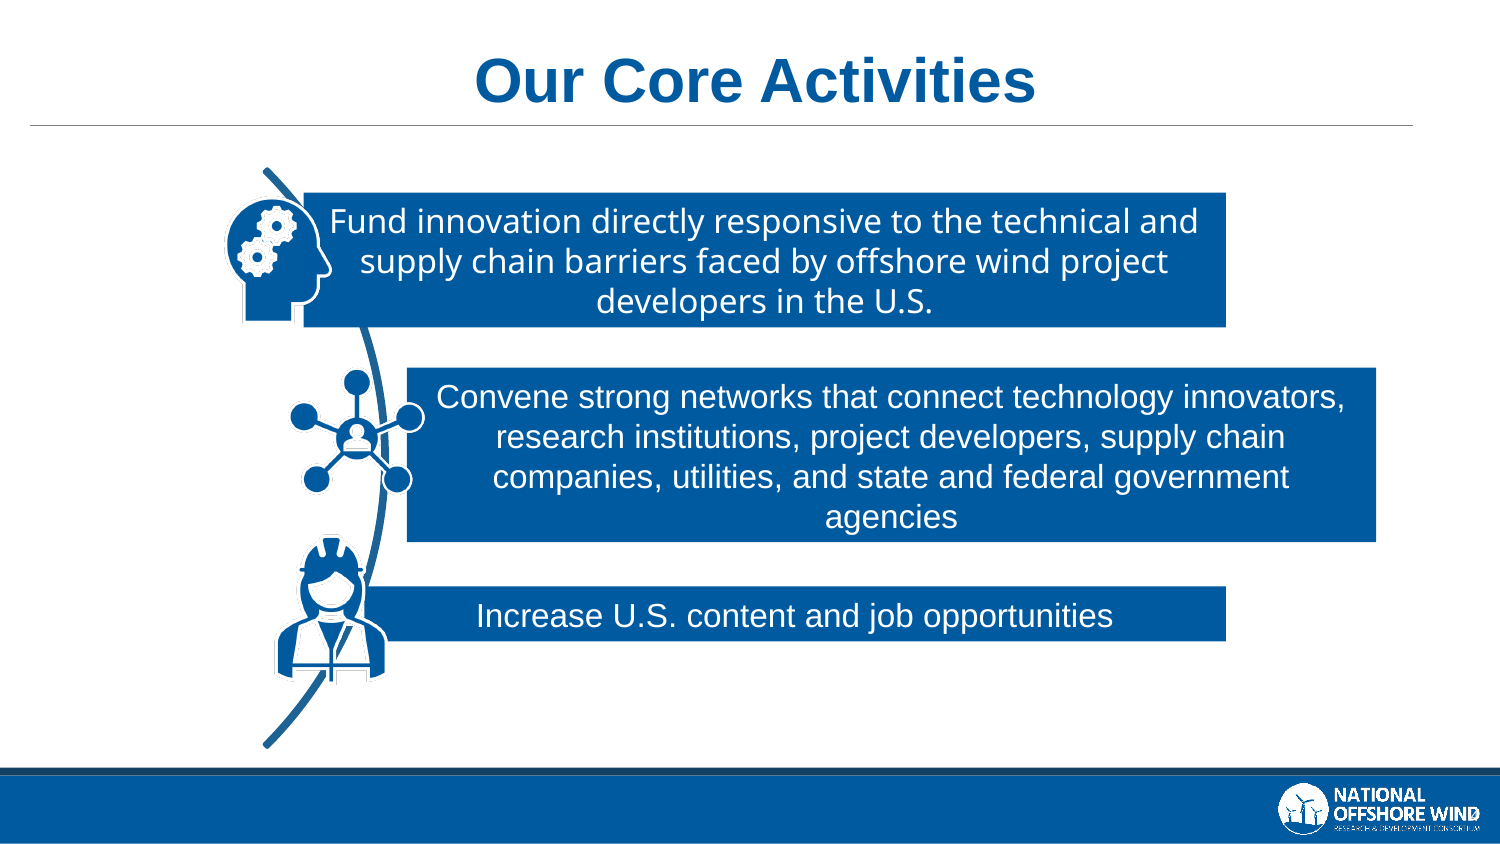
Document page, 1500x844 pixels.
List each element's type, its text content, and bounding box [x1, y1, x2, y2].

slide_number ‹#› [1332, 793, 1494, 839]
picture [271, 347, 441, 517]
text_box Our Core Activities [83, 24, 1429, 130]
text_box Convene strong networks that connect technology innovators, research institutions, project developers, supply chain companies, utilities, and state and federal government agencies [861, 367, 1377, 543]
picture [204, 189, 353, 337]
text_box Increase U.S. content and job opportunities [861, 586, 1226, 642]
picture [1278, 783, 1480, 835]
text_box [0, 49, 857, 844]
text_box Fund innovation directly responsive to the technical and supply chain barriers faced by offshore wind project developers in the U.S. [861, 192, 1226, 328]
picture [246, 527, 416, 697]
